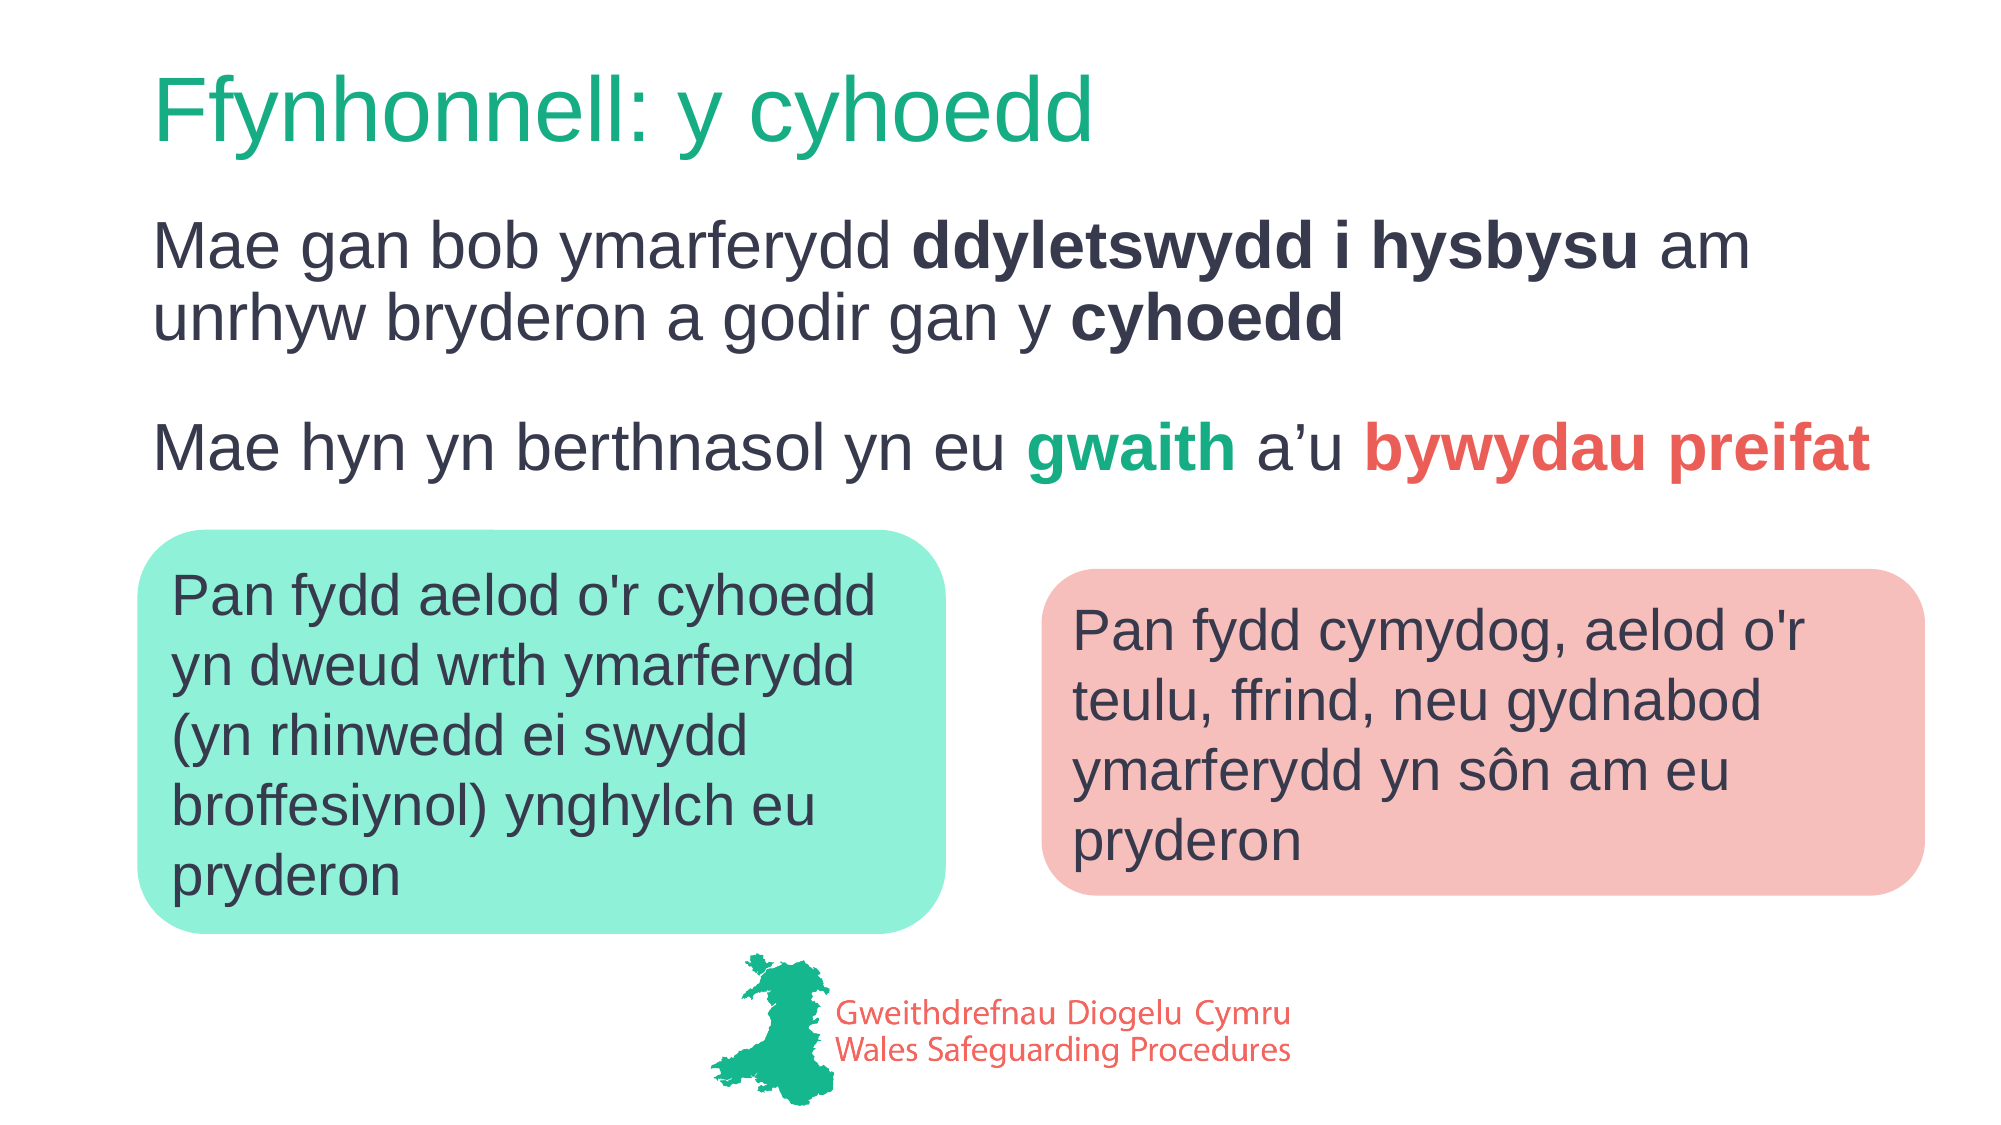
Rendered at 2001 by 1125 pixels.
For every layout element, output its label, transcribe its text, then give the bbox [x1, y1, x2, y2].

text_box Pan fydd cymydog, aelod o'r teulu, ffrind, neu gydnabod ymarferydd yn sôn am eu pryderon [1041, 568, 1925, 896]
text_box Pan fydd aelod o'r cyhoedd yn dweud wrth ymarferydd (yn rhinwedd ei swydd broffesiynol) ynghylch eu pryderon [137, 529, 946, 934]
title Ffynhonnell: y cyhoedd [137, 3, 1863, 203]
picture [710, 953, 1290, 1106]
list Mae gan bob ymarferydd ddyletswydd i hysbysu am unrhyw bryderon a godir gan y cyhoedd Mae hyn yn berthnasol yn eu gwaith a’u bywydau preifat [137, 203, 1925, 534]
